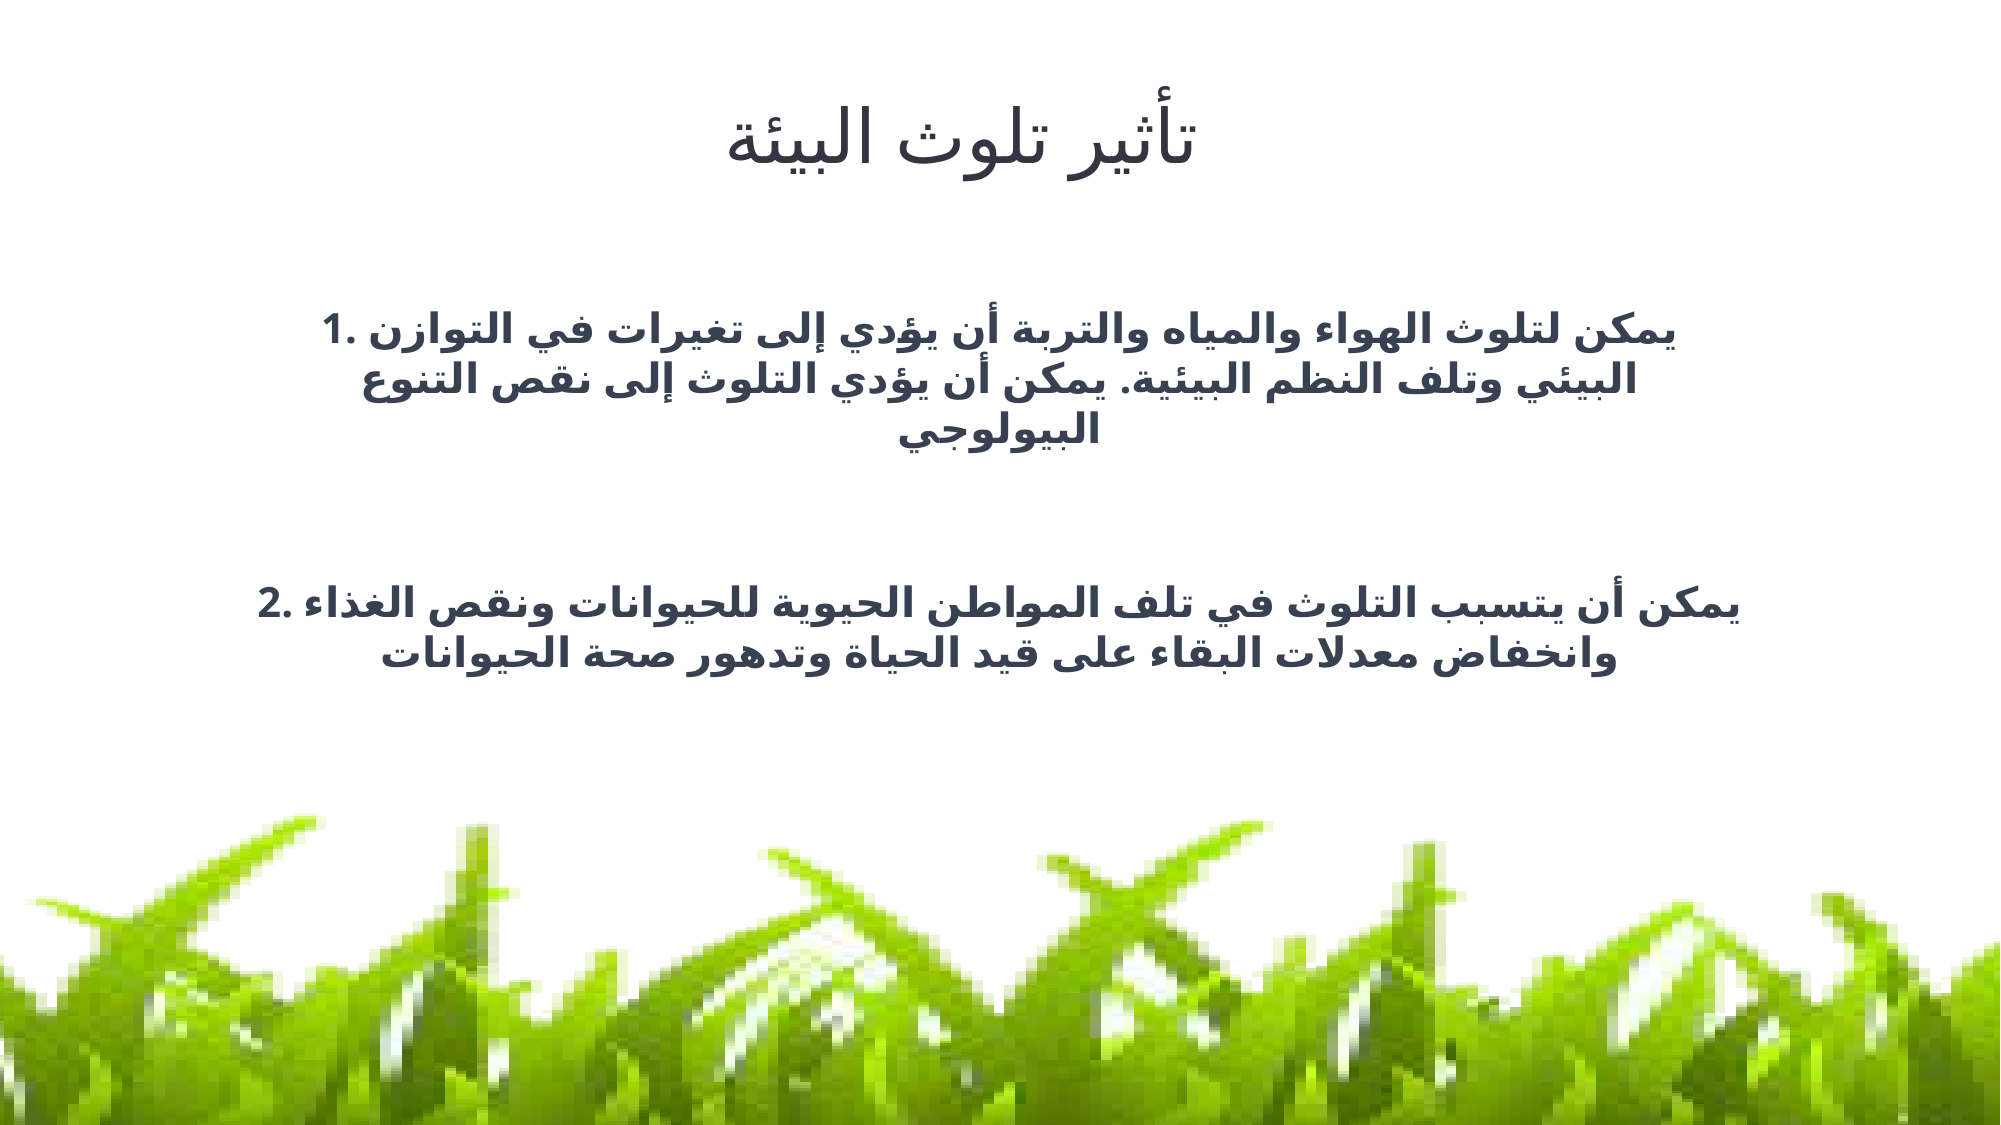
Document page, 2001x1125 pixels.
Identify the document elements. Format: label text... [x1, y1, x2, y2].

picture [0, 683, 2000, 1125]
text_box تأثير تلوث البيئة [506, 81, 1418, 186]
text_box 2. يمكن أن يتسبب التلوث في تلف المواطن الحيوية للحيوانات ونقص الغذاء وانخفاض معدلات البقاء على قيد الحياة وتدهور صحة الحيوانات [241, 568, 1759, 683]
text_box 1. يمكن لتلوث الهواء والمياه والتربة أن يؤدي إلى تغيرات في التوازن البيئي وتلف النظم البيئية. يمكن أن يؤدي التلوث إلى نقص التنوع البيولوجي [241, 294, 1759, 460]
